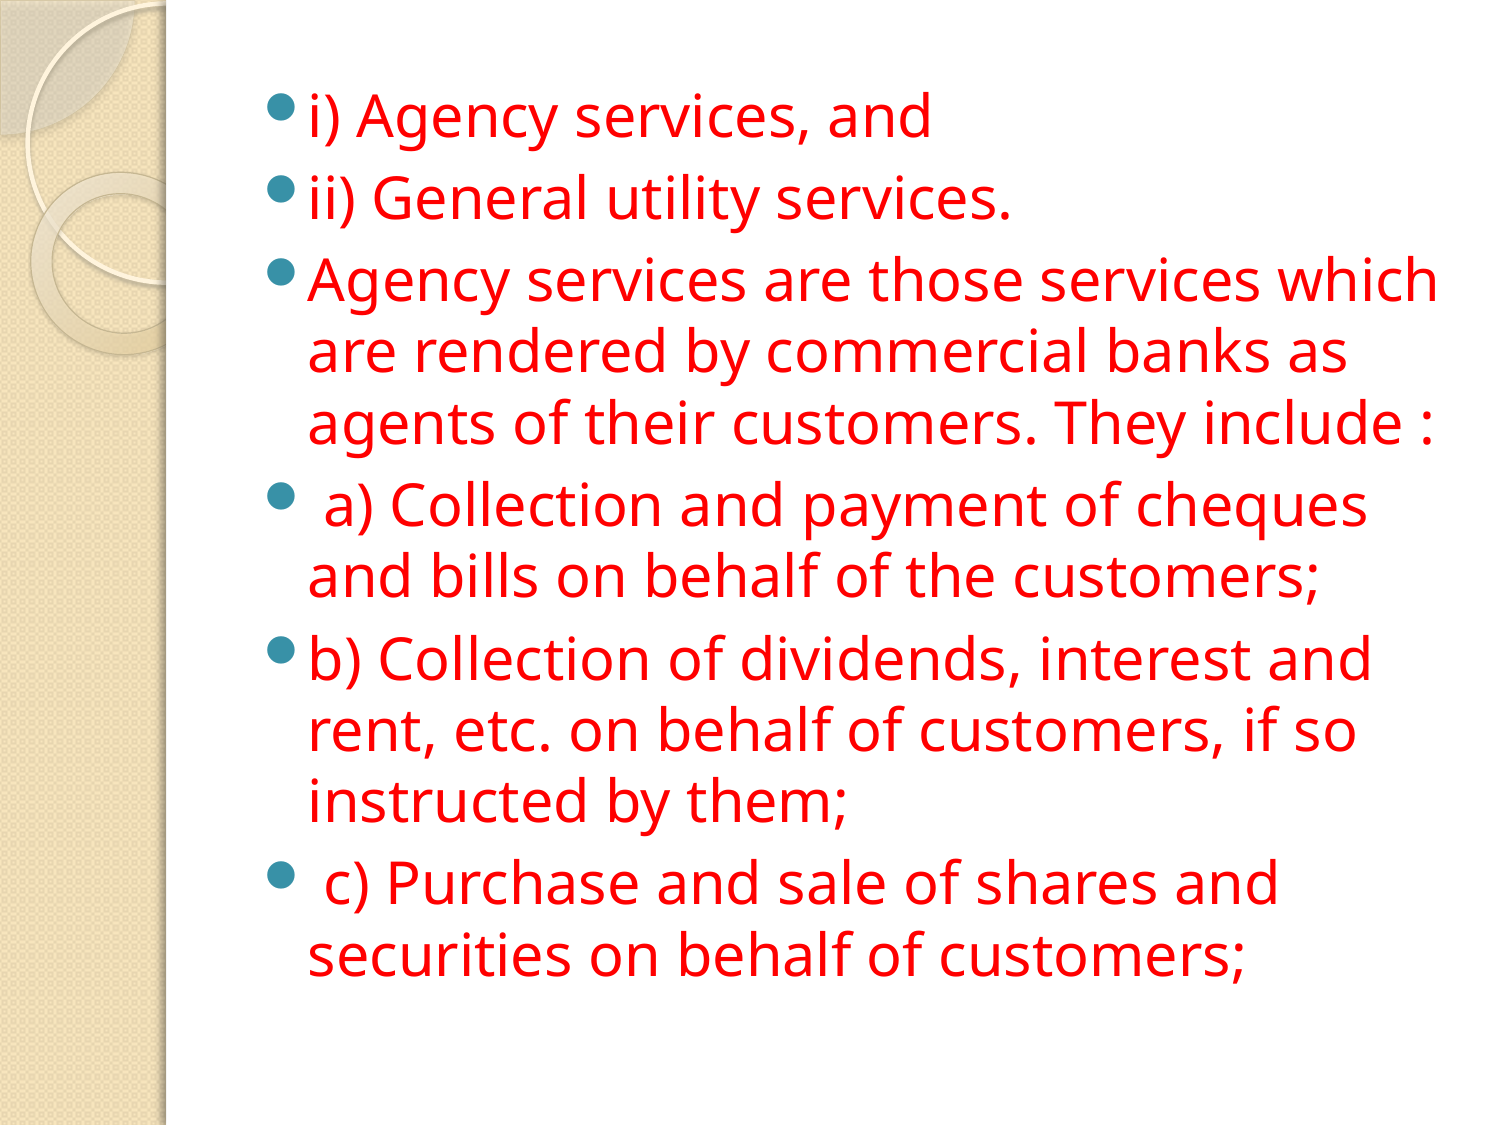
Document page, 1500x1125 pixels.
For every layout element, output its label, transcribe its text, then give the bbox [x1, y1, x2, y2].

list i) Agency services, and ii) General utility services. Agency services are those services which are rendered by commercial banks as agents of their customers. They include : a) Collection and payment of cheques and bills on behalf of the customers; b) Collection of dividends, interest and rent, etc. on behalf of customers, if so instructed by them; c) Purchase and sale of shares and securities on behalf of customers; [235, 70, 1466, 1025]
